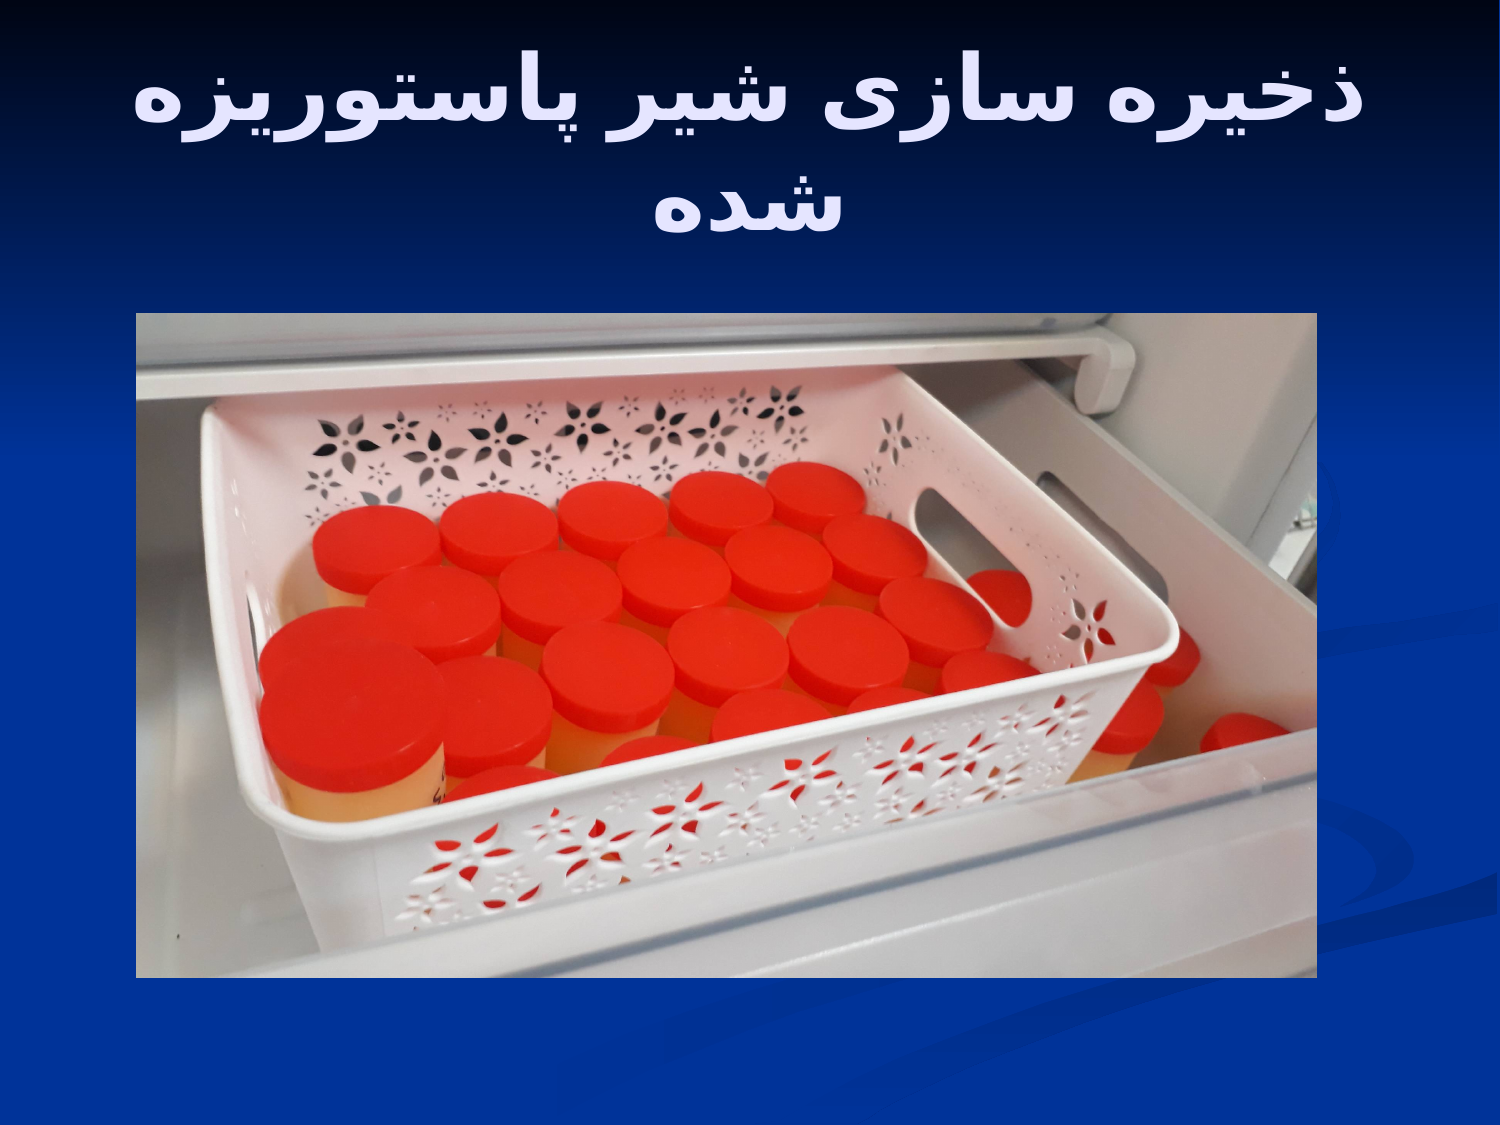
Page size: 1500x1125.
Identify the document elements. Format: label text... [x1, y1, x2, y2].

picture [135, 313, 1318, 978]
title ذخیره سازی شیر پاستوریزه شده [74, 44, 1426, 233]
